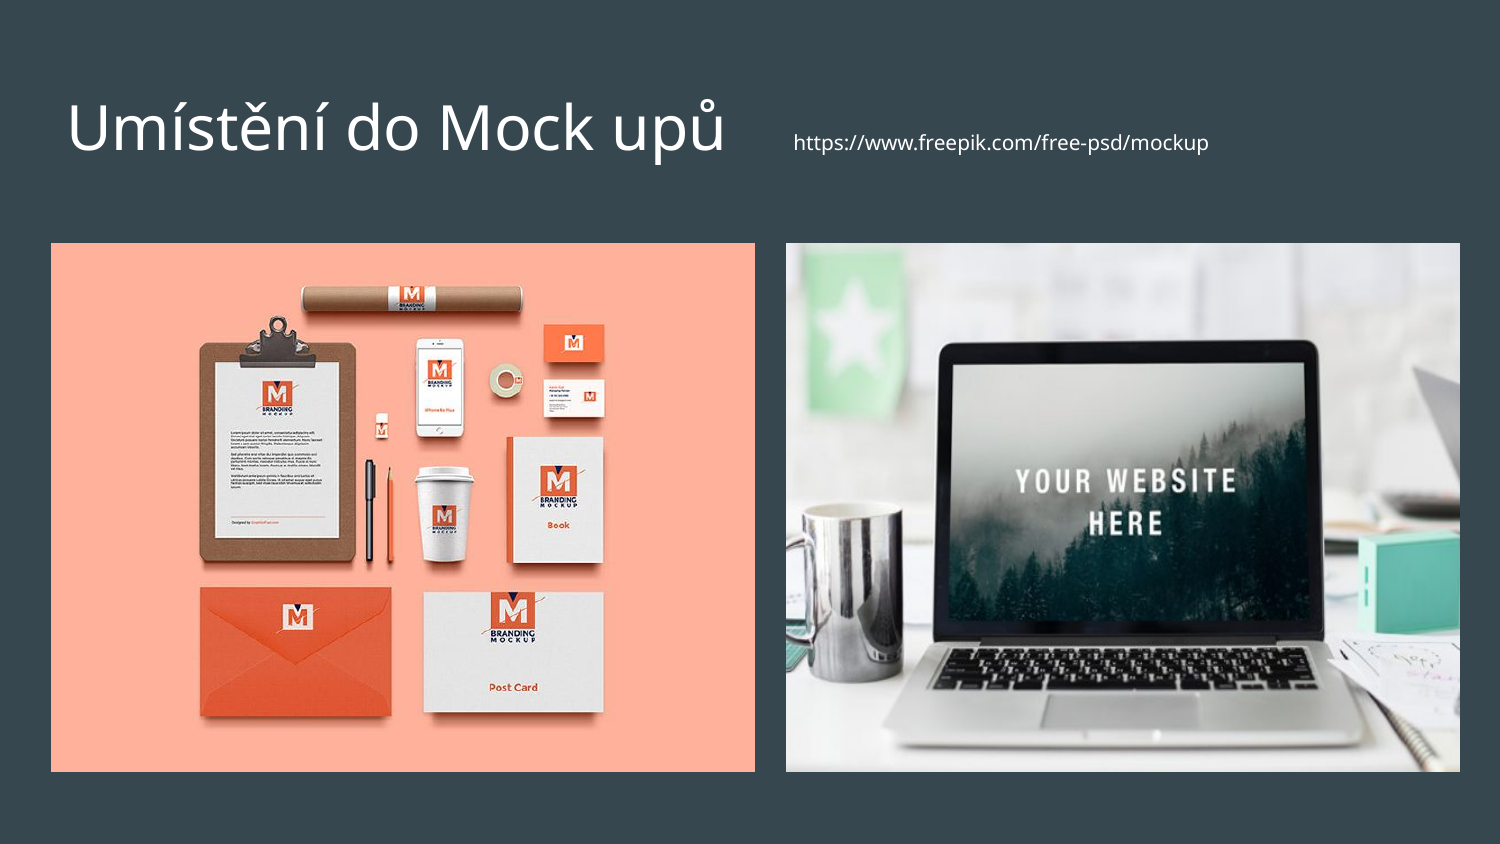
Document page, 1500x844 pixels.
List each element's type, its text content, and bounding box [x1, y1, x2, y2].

picture [785, 243, 1460, 772]
picture [50, 243, 755, 772]
title Umístění do Mock upů https://www.freepik.com/free-psd/mockup [51, 72, 1449, 191]
